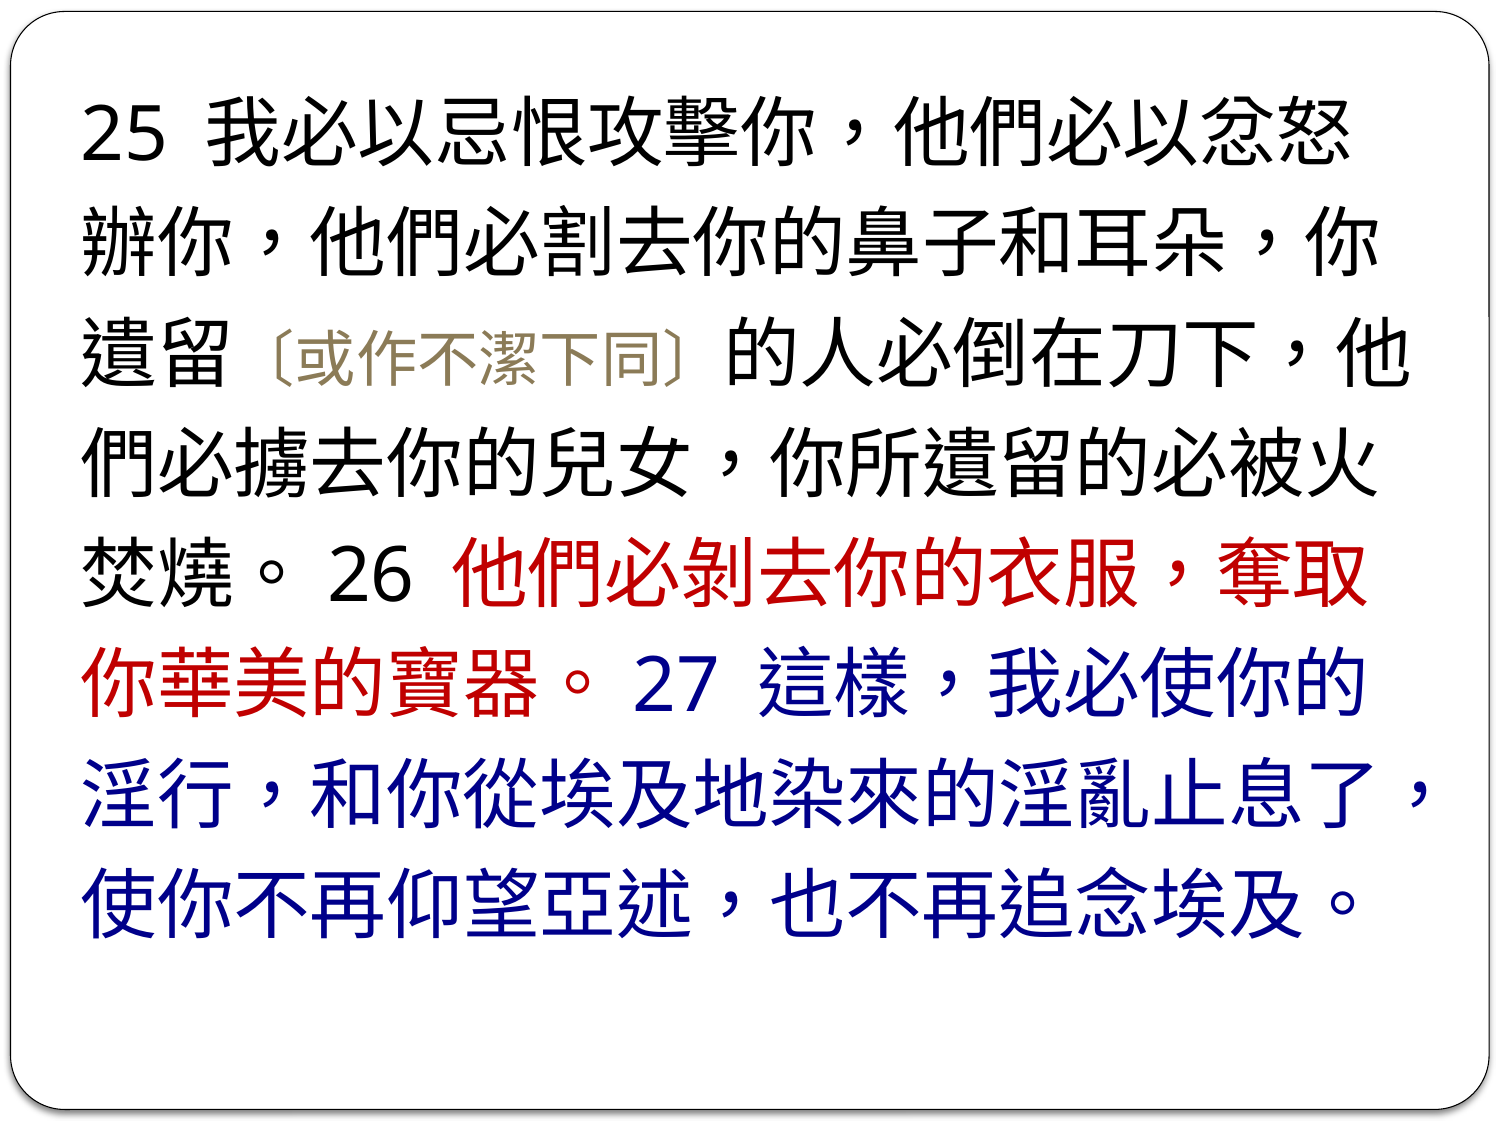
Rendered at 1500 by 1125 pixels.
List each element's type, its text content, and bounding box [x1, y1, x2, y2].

list 25 我必以忌恨攻擊你，他們必以忿怒辦你，他們必割去你的鼻子和耳朵，你遺留〔或作不潔下同〕的人必倒在刀下，他們必擄去你的兒女，你所遺留的必被火焚燒。26 他們必剝去你的衣服，奪取你華美的寶器。27 這樣，我必使你的淫行，和你從埃及地染來的淫亂止息了，使你不再仰望亞述，也不再追念埃及。 [65, 58, 1435, 1067]
